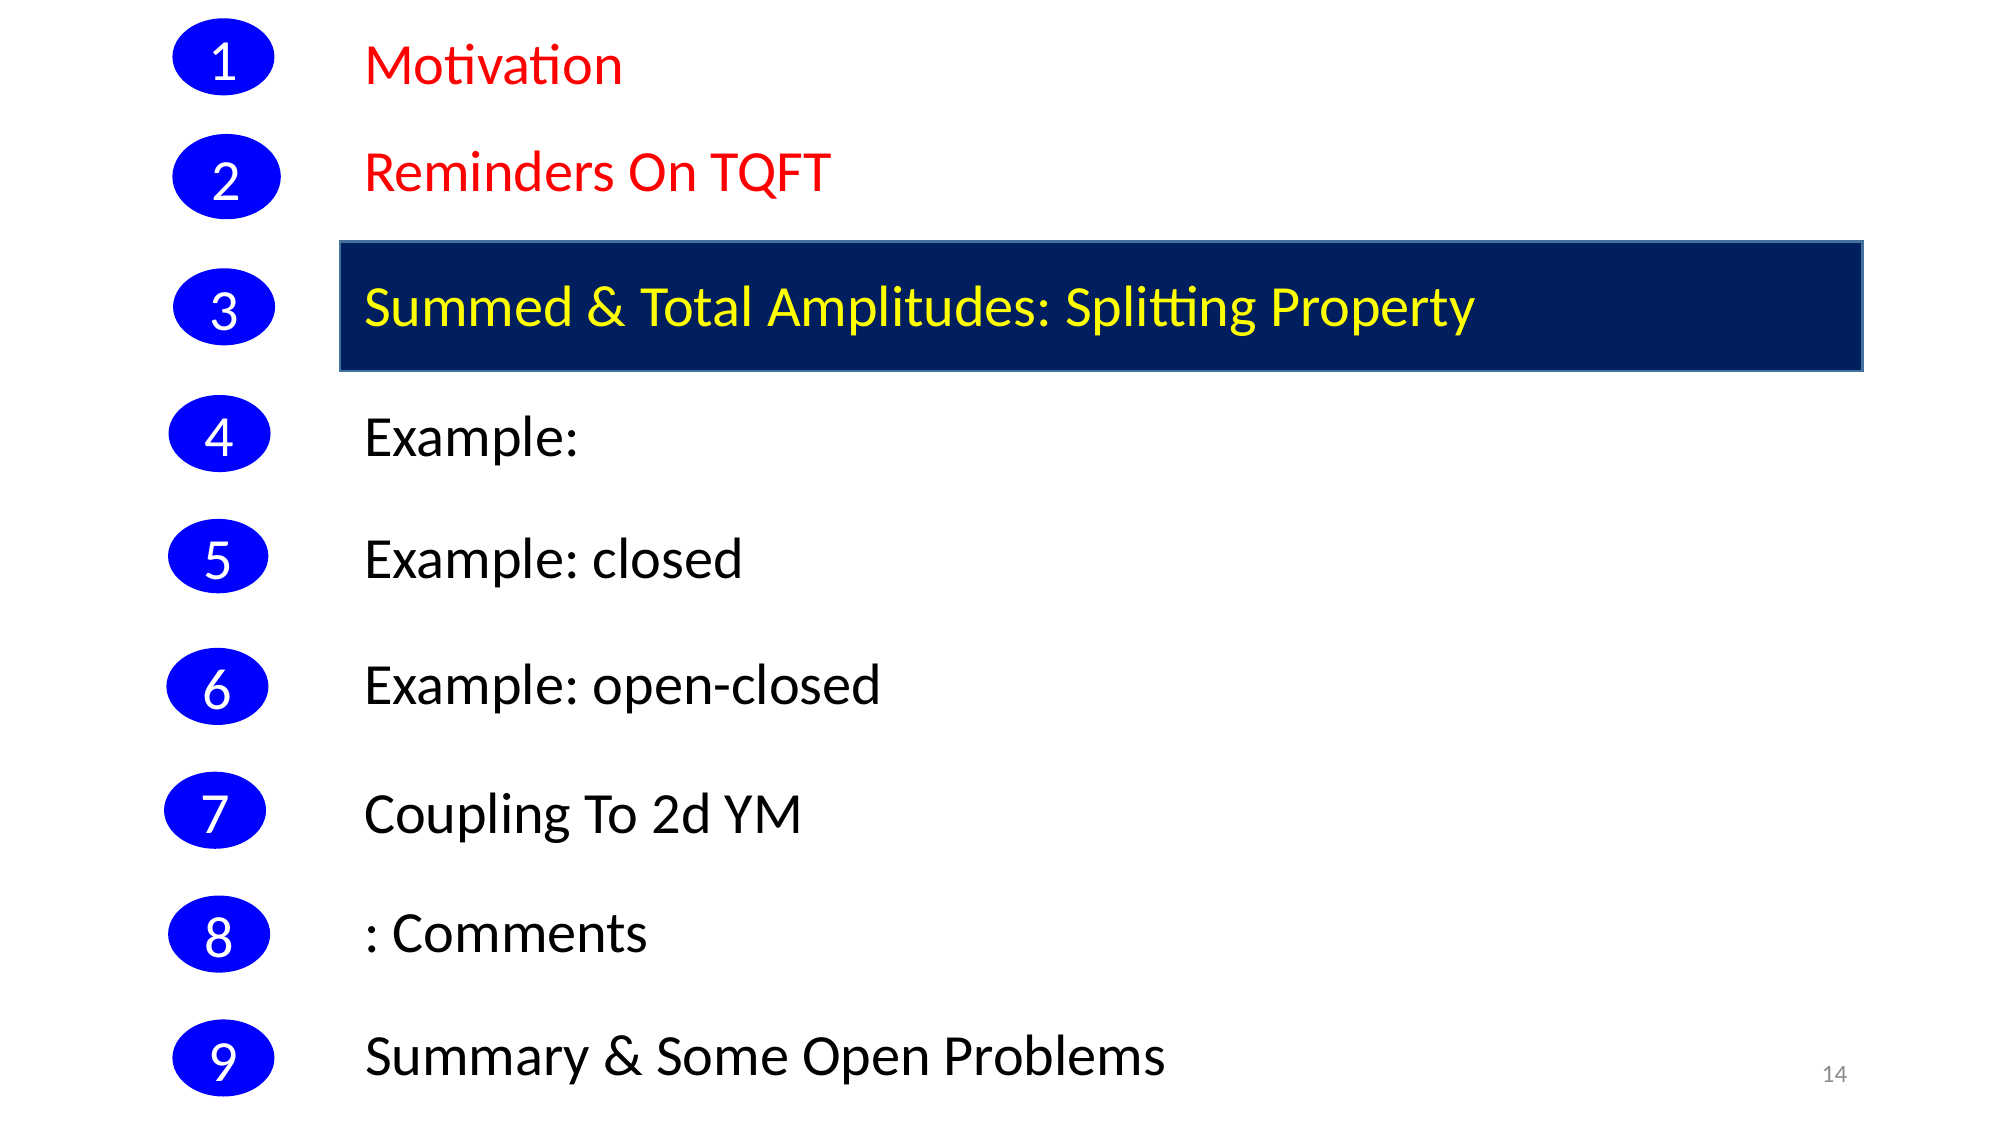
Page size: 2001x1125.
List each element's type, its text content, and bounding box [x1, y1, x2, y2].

text_box 4 [168, 394, 271, 473]
text_box 5 [168, 518, 269, 594]
text_box 2 [172, 133, 281, 220]
text_box Reminders On TQFT [349, 125, 1268, 210]
text_box 6 [166, 647, 269, 725]
text_box Coupling To 2d YM [349, 767, 1819, 853]
text_box Summary & Some Open Problems [350, 1009, 1744, 1095]
text_box [339, 240, 1864, 372]
text_box 9 [172, 1019, 275, 1097]
text_box 8 [168, 895, 271, 973]
text_box 3 [173, 268, 276, 346]
slide_number 14 [1412, 1042, 1863, 1103]
text_box Motivation [349, 19, 1268, 105]
text_box 7 [164, 771, 267, 849]
text_box Summed & Total Amplitudes: Splitting Property [349, 260, 1743, 346]
text_box 1 [172, 18, 275, 96]
